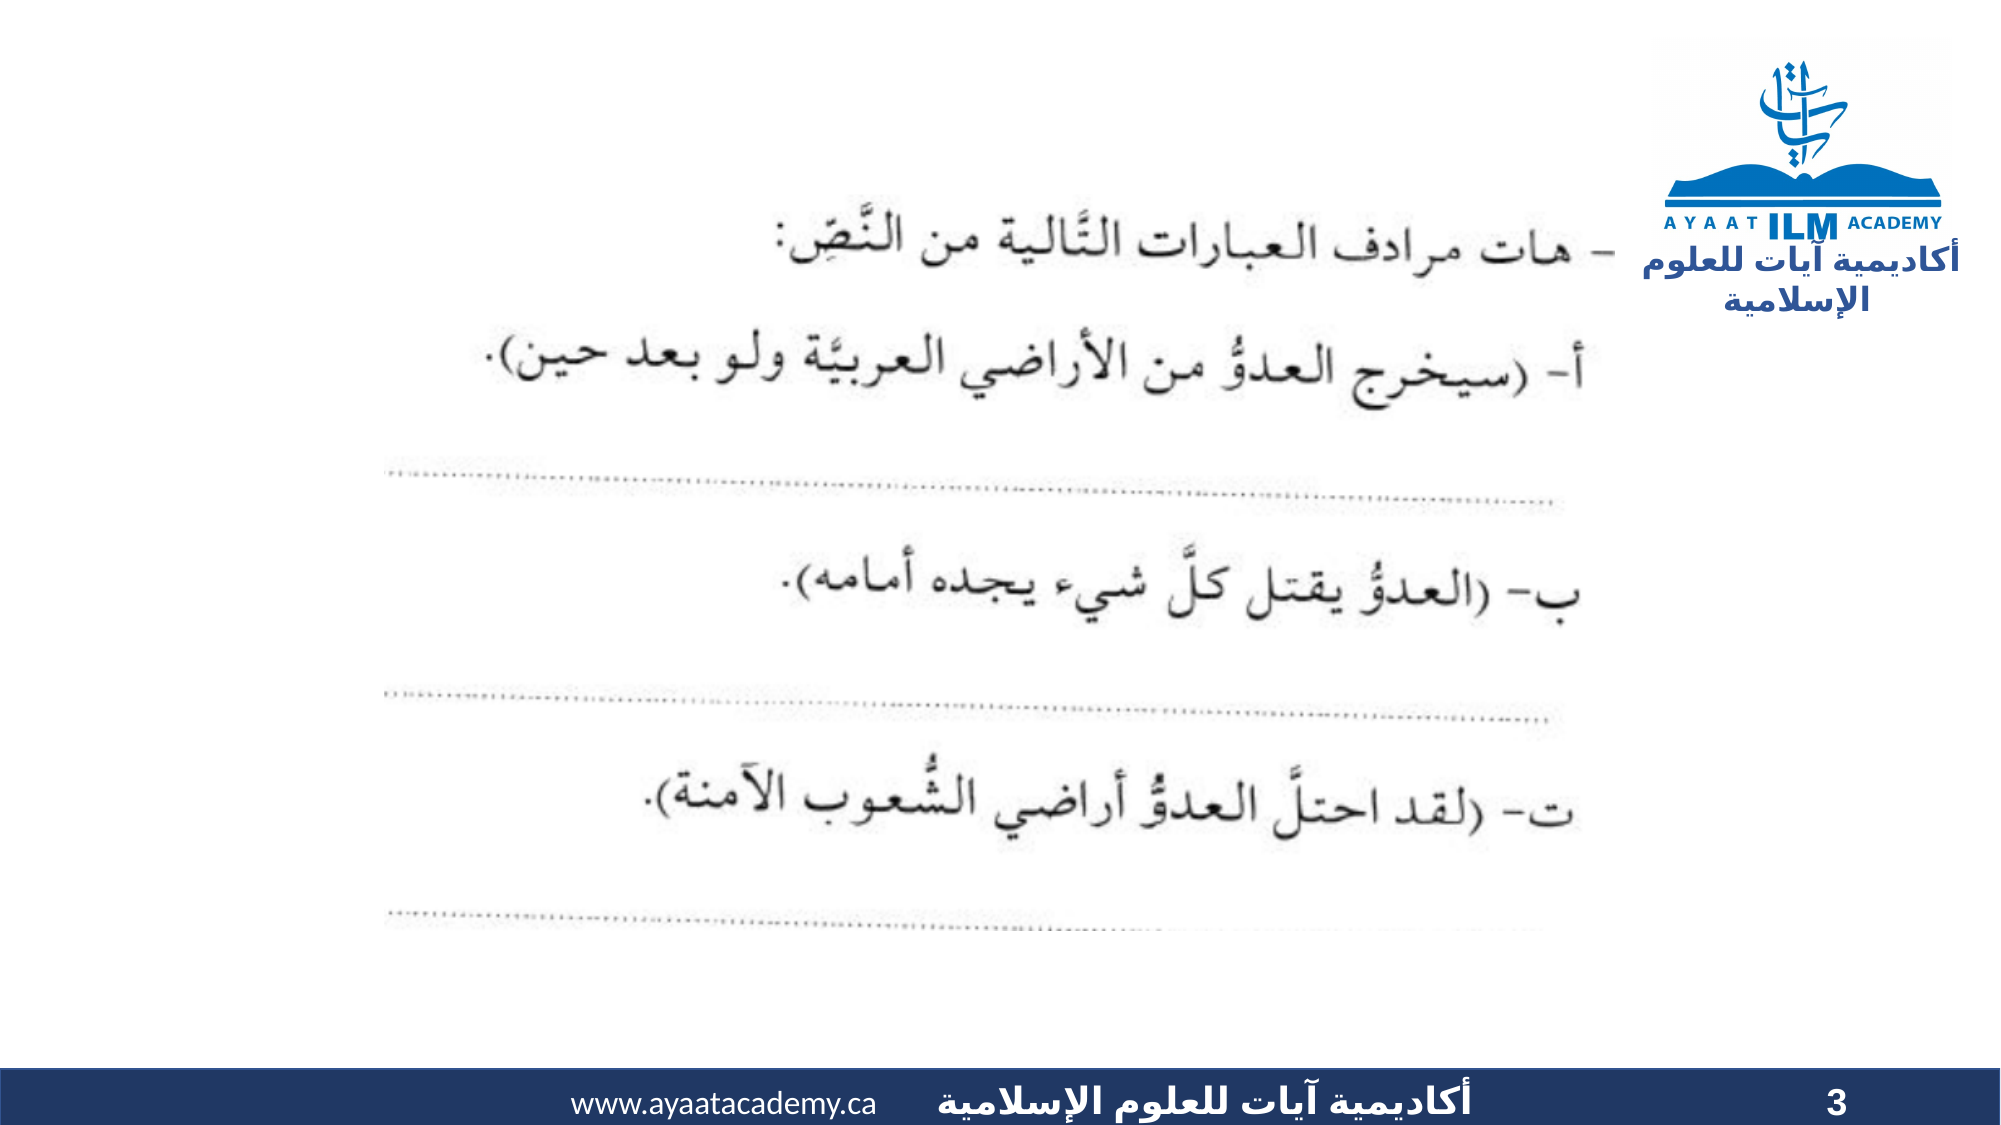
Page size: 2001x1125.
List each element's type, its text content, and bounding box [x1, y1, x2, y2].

picture [1651, 37, 1952, 257]
picture [384, 194, 1615, 931]
slide_number 3 [1412, 1070, 1863, 1125]
